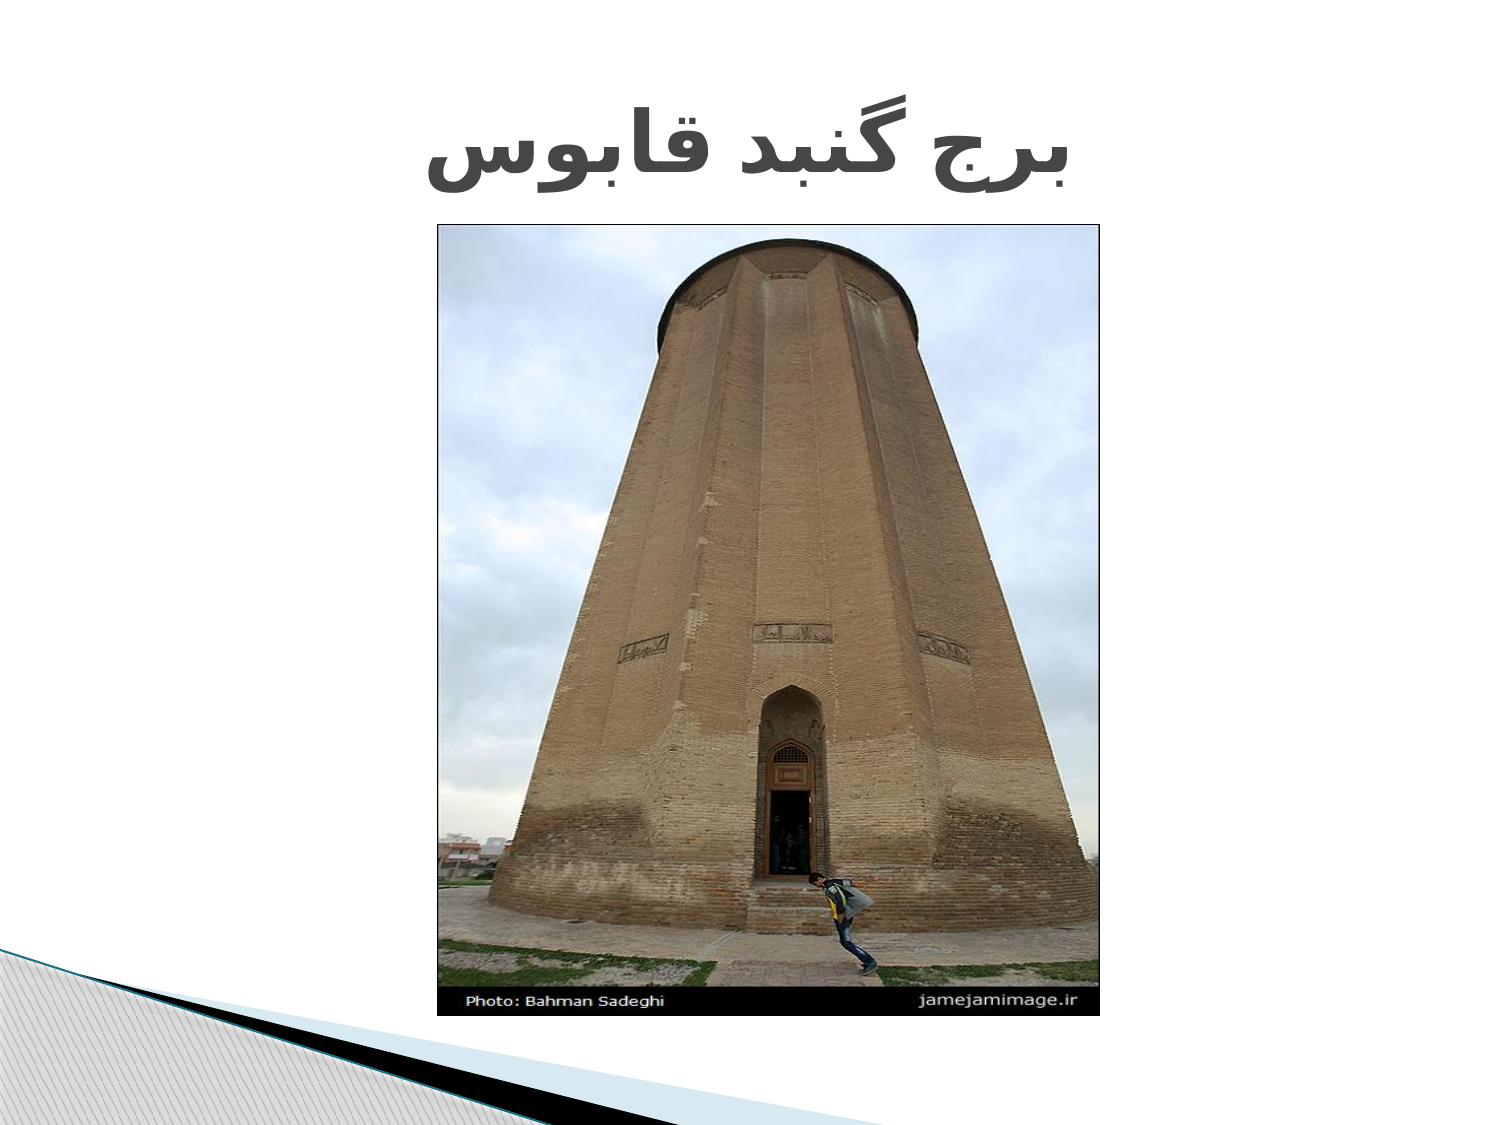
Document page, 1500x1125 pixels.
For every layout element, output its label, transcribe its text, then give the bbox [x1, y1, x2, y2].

title برج گنبد قابوس [75, 45, 1425, 233]
picture [437, 224, 1101, 1016]
